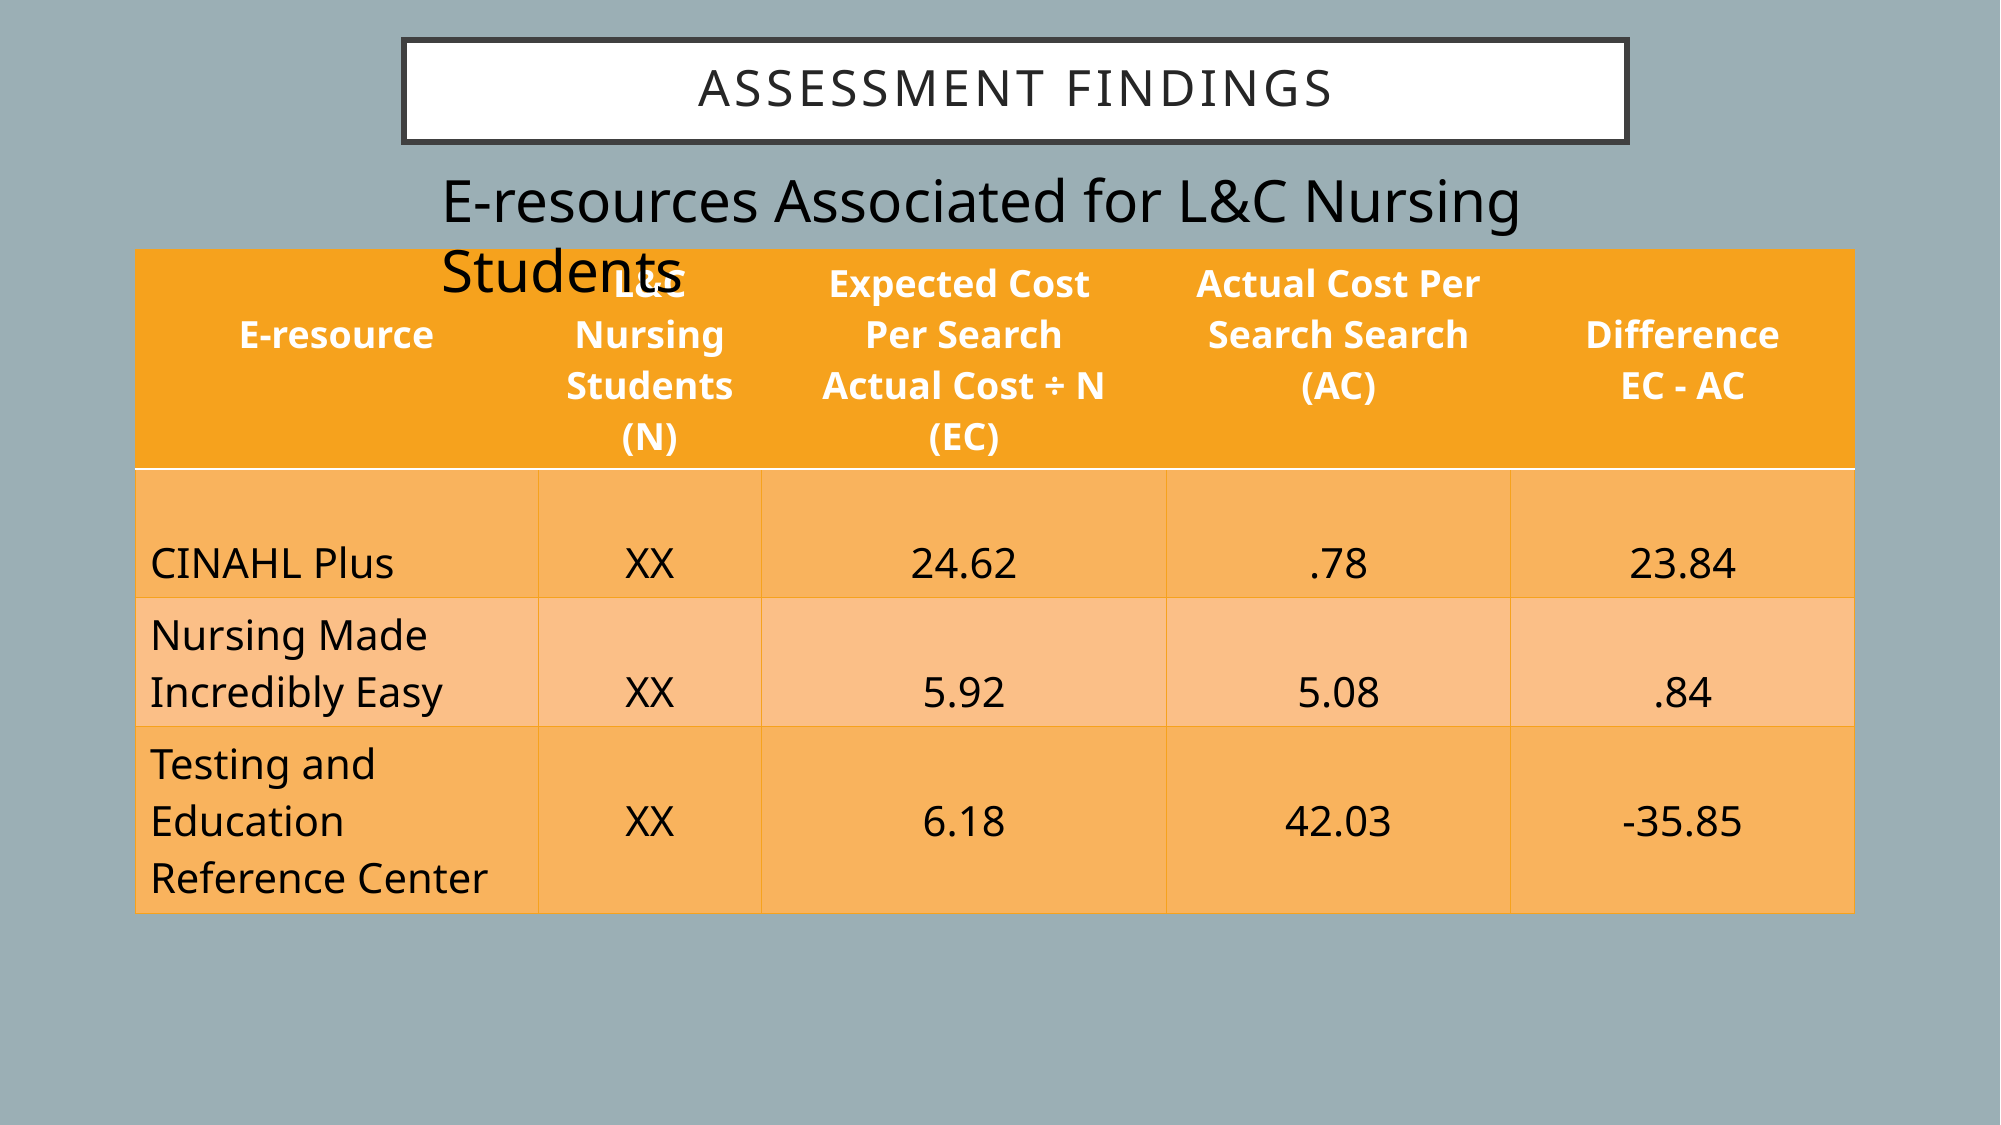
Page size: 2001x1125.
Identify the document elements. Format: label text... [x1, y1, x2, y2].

table_cell 6.18 [762, 727, 1166, 913]
table_header Difference EC - AC [1511, 250, 1854, 468]
table_cell 5.08 [1167, 598, 1510, 726]
table_cell XX [539, 598, 761, 726]
table_cell 24.62 [762, 470, 1166, 597]
text_box E-resources Associated for L&C Nursing Students [426, 156, 1754, 312]
table_cell XX [539, 470, 761, 597]
table_cell CINAHL Plus [136, 470, 538, 597]
table_header L&C Nursing Students (N) [539, 312, 761, 468]
table_cell .84 [1511, 598, 1854, 726]
table_cell 5.92 [762, 598, 1166, 726]
table_cell Testing and Education Reference Center [136, 727, 538, 913]
table_cell 42.03 [1167, 727, 1510, 913]
table_cell .78 [1167, 470, 1510, 597]
title assessment findings [401, 37, 1630, 145]
table_cell XX [539, 727, 761, 913]
table_header Actual Cost Per Search Search (AC) [1167, 312, 1510, 468]
table_cell Nursing Made Incredibly Easy [136, 598, 538, 726]
table_cell -35.85 [1511, 727, 1854, 913]
table_header Expected Cost Per Search Actual Cost ÷ N (EC) [762, 312, 1166, 468]
table_cell 23.84 [1511, 470, 1854, 597]
table_header E-resource [136, 250, 538, 468]
